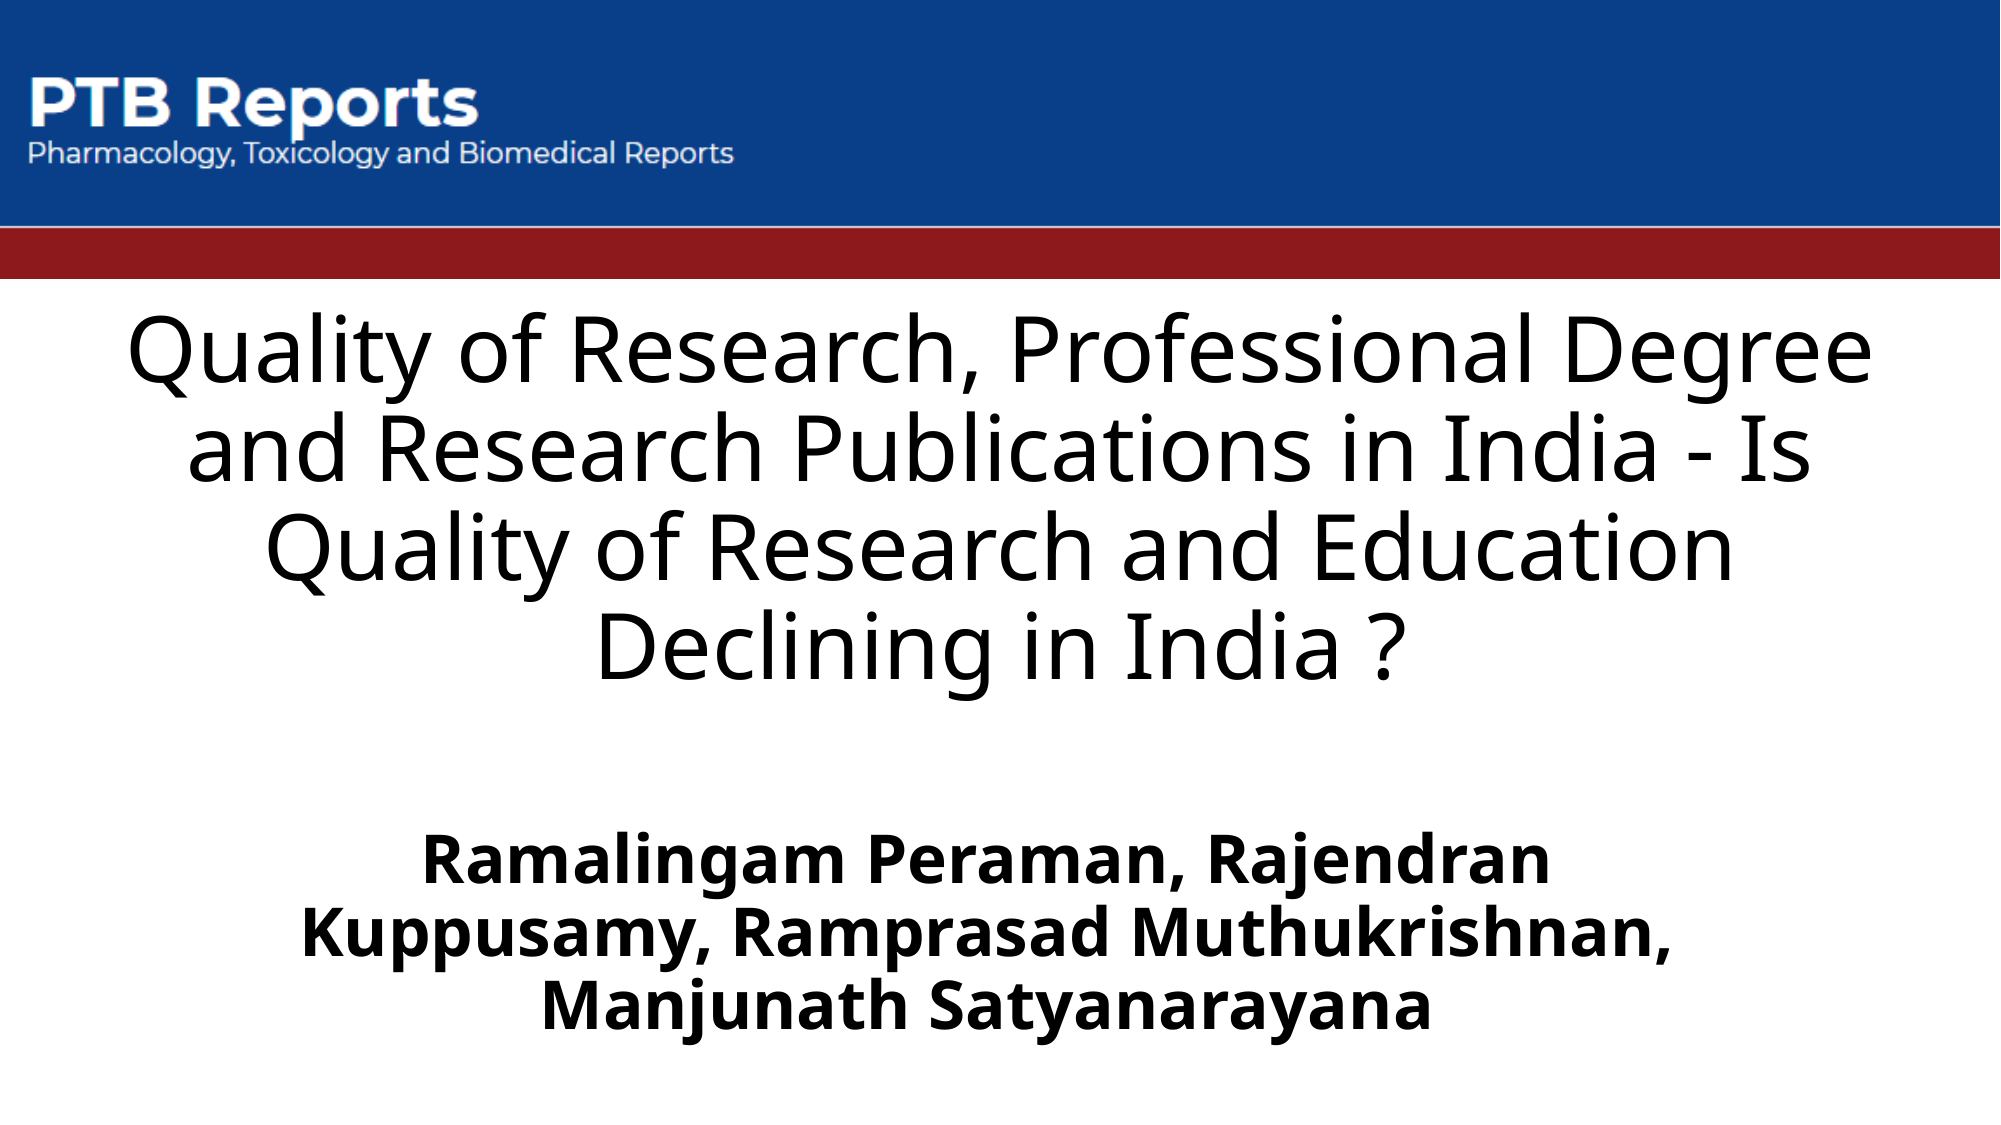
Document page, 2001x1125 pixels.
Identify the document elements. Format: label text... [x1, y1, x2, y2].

picture [0, 0, 2000, 279]
title Quality of Research, Professional Degree and Research Publications in India - Is Quality of Research and Education Declining in India ? [40, 314, 1962, 707]
subtitle Ramalingam Peraman, Rajendran Kuppusamy, Ramprasad Muthukrishnan, Manjunath Satyanarayana [223, 818, 1750, 1098]
